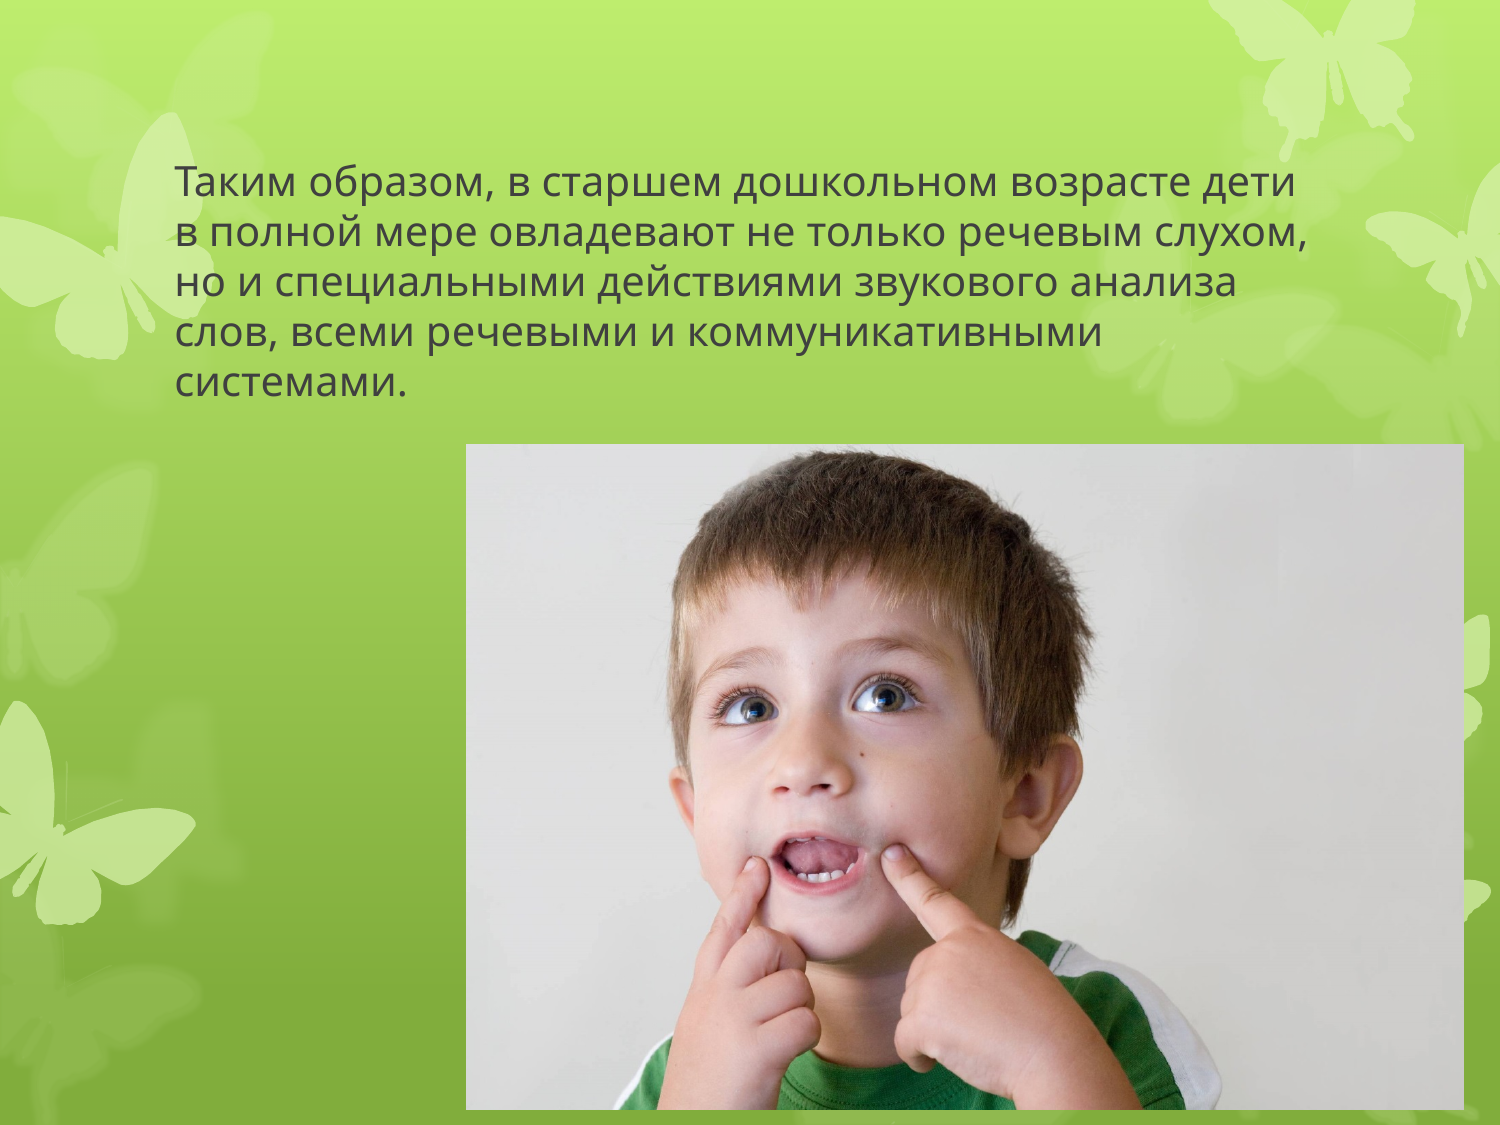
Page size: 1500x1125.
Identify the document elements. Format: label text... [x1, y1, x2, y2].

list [465, 443, 1464, 1110]
title Таким образом, в старшем дошкольном возрасте дети в полной мере овладевают не только речевым слухом, но и специальными действиями звукового анализа слов, всеми речевыми и коммуникативными системами. [159, 243, 1329, 396]
